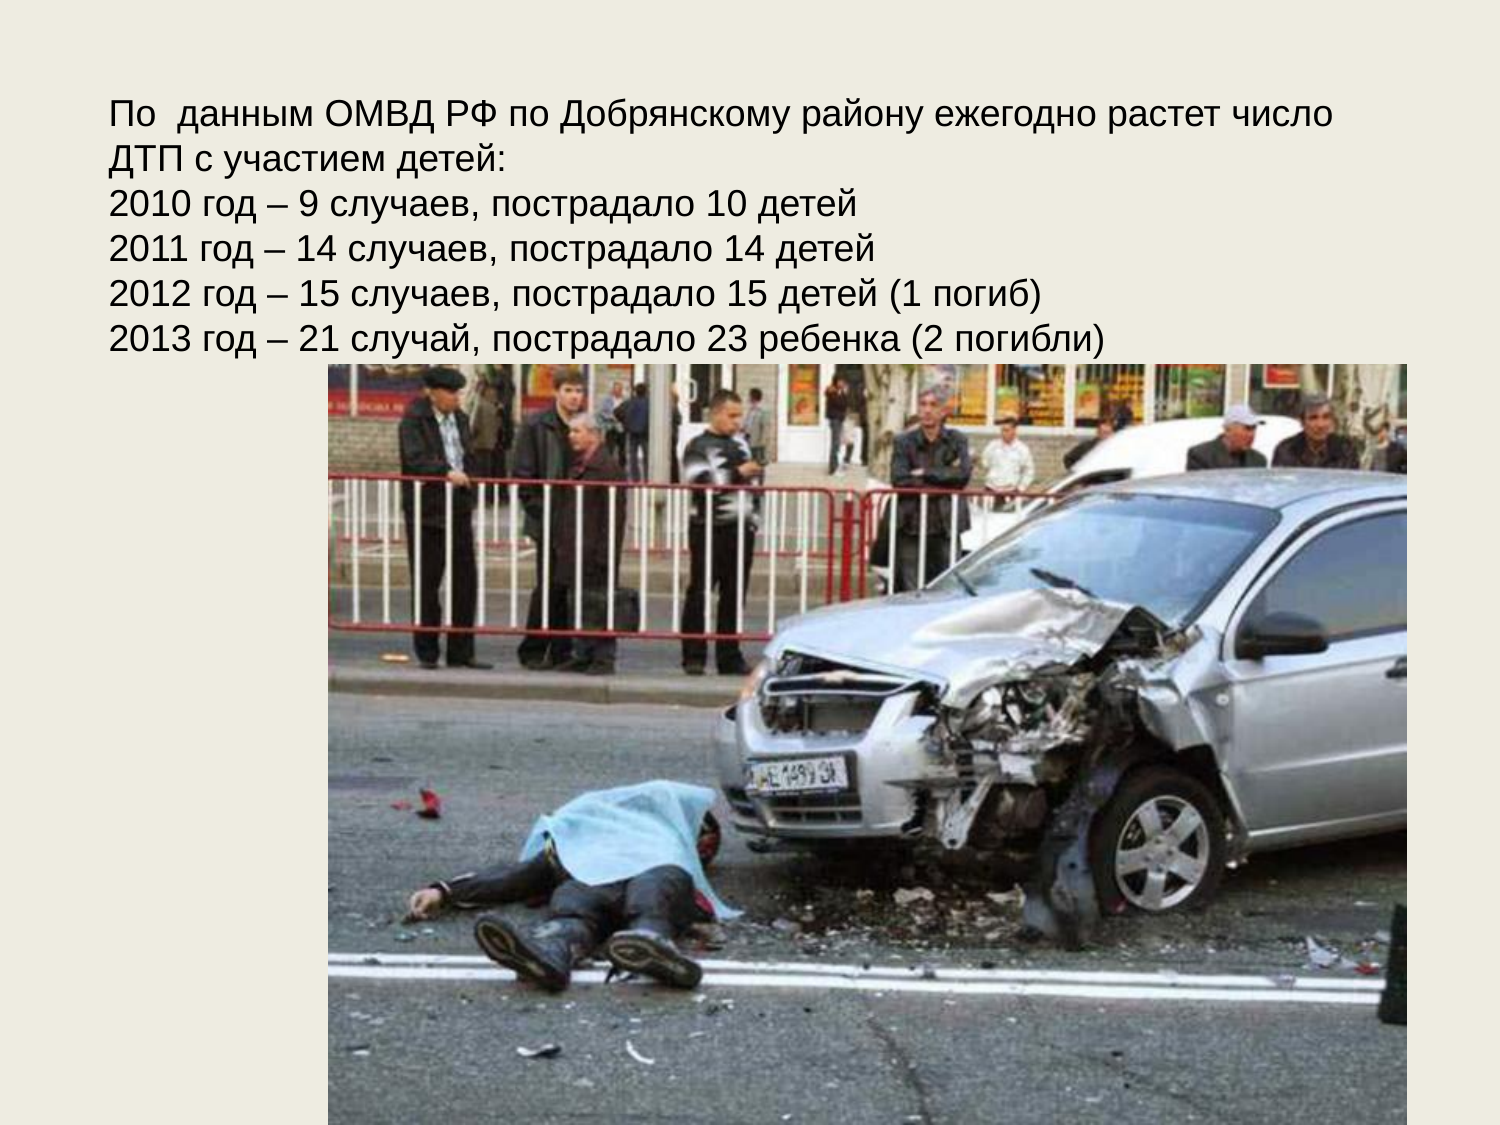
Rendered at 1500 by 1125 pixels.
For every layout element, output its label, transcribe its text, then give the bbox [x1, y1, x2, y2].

text_box По данным ОМВД РФ по Добрянскому району ежегодно растет число ДТП с участием детей: 2010 год – 9 случаев, пострадало 10 детей 2011 год – 14 случаев, пострадало 14 детей 2012 год – 15 случаев, пострадало 15 детей (1 погиб) 2013 год – 21 случай, пострадало 23 ребенка (2 погибли) [93, 81, 1395, 412]
picture [327, 364, 1407, 1125]
